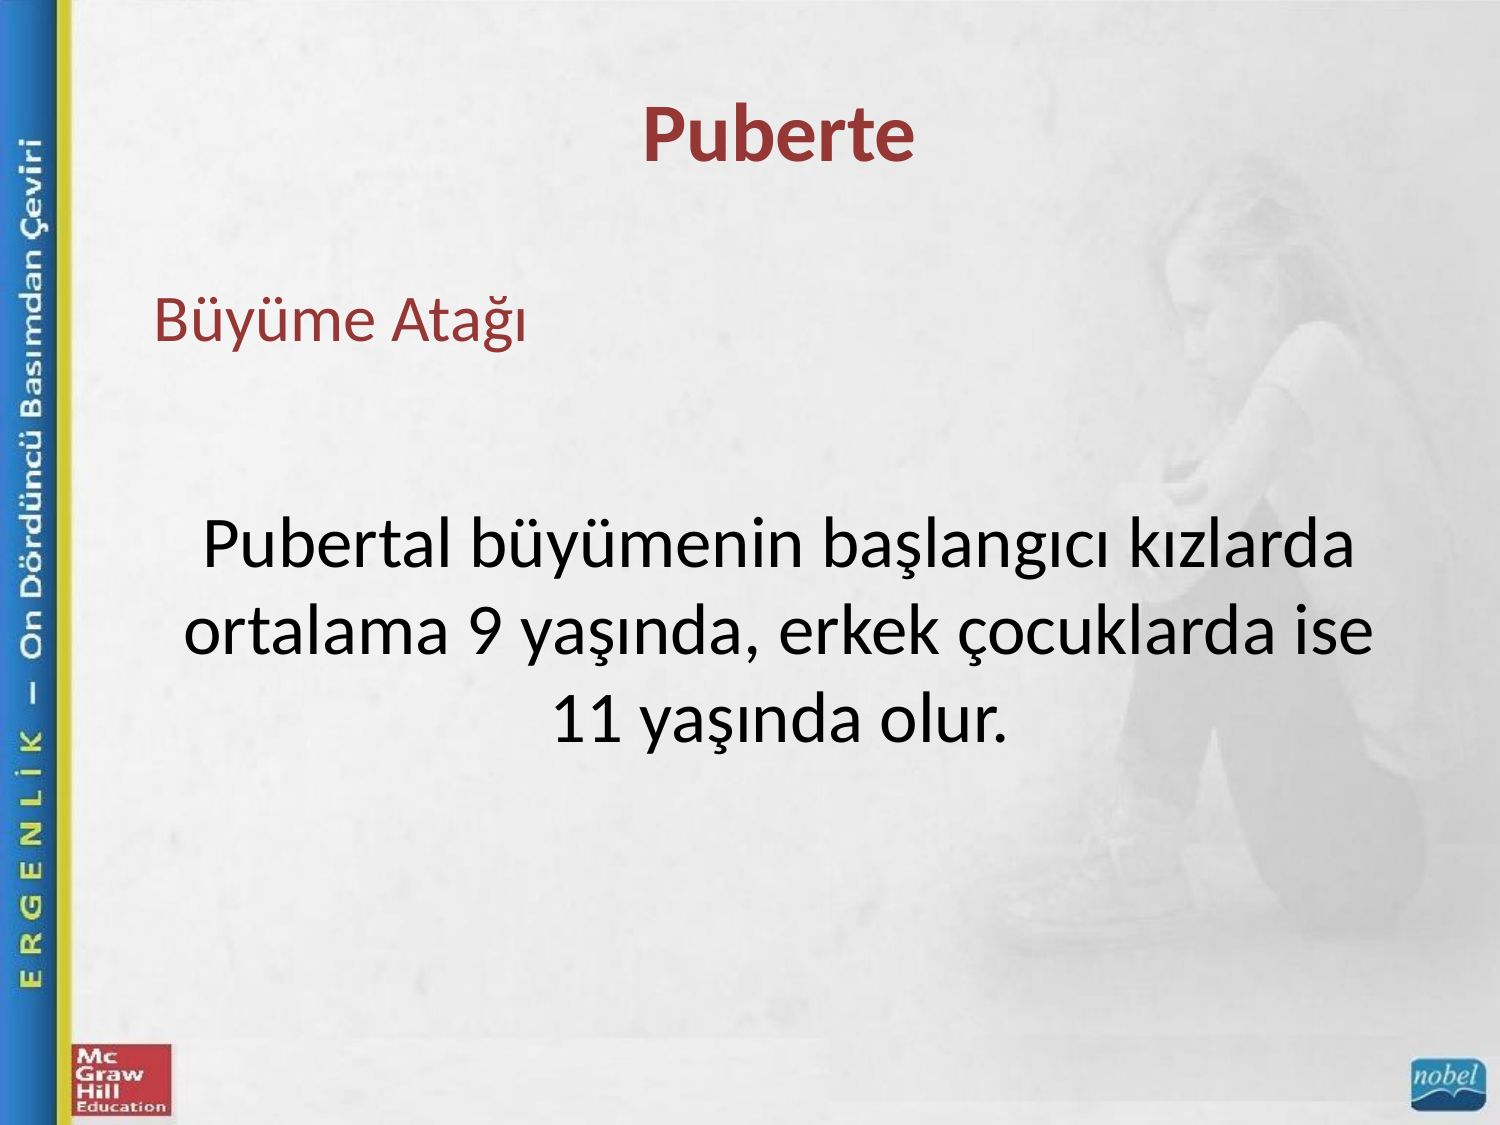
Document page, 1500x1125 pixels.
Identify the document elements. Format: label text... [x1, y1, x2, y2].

text_box Puberte [76, 70, 1483, 186]
text_box Büyüme Atağı [139, 267, 545, 362]
picture [0, 0, 1500, 1125]
text_box Pubertal büyümenin başlangıcı kızlarda ortalama 9 yaşında, erkek çocuklarda ise 11 yaşında olur. [76, 486, 1483, 764]
